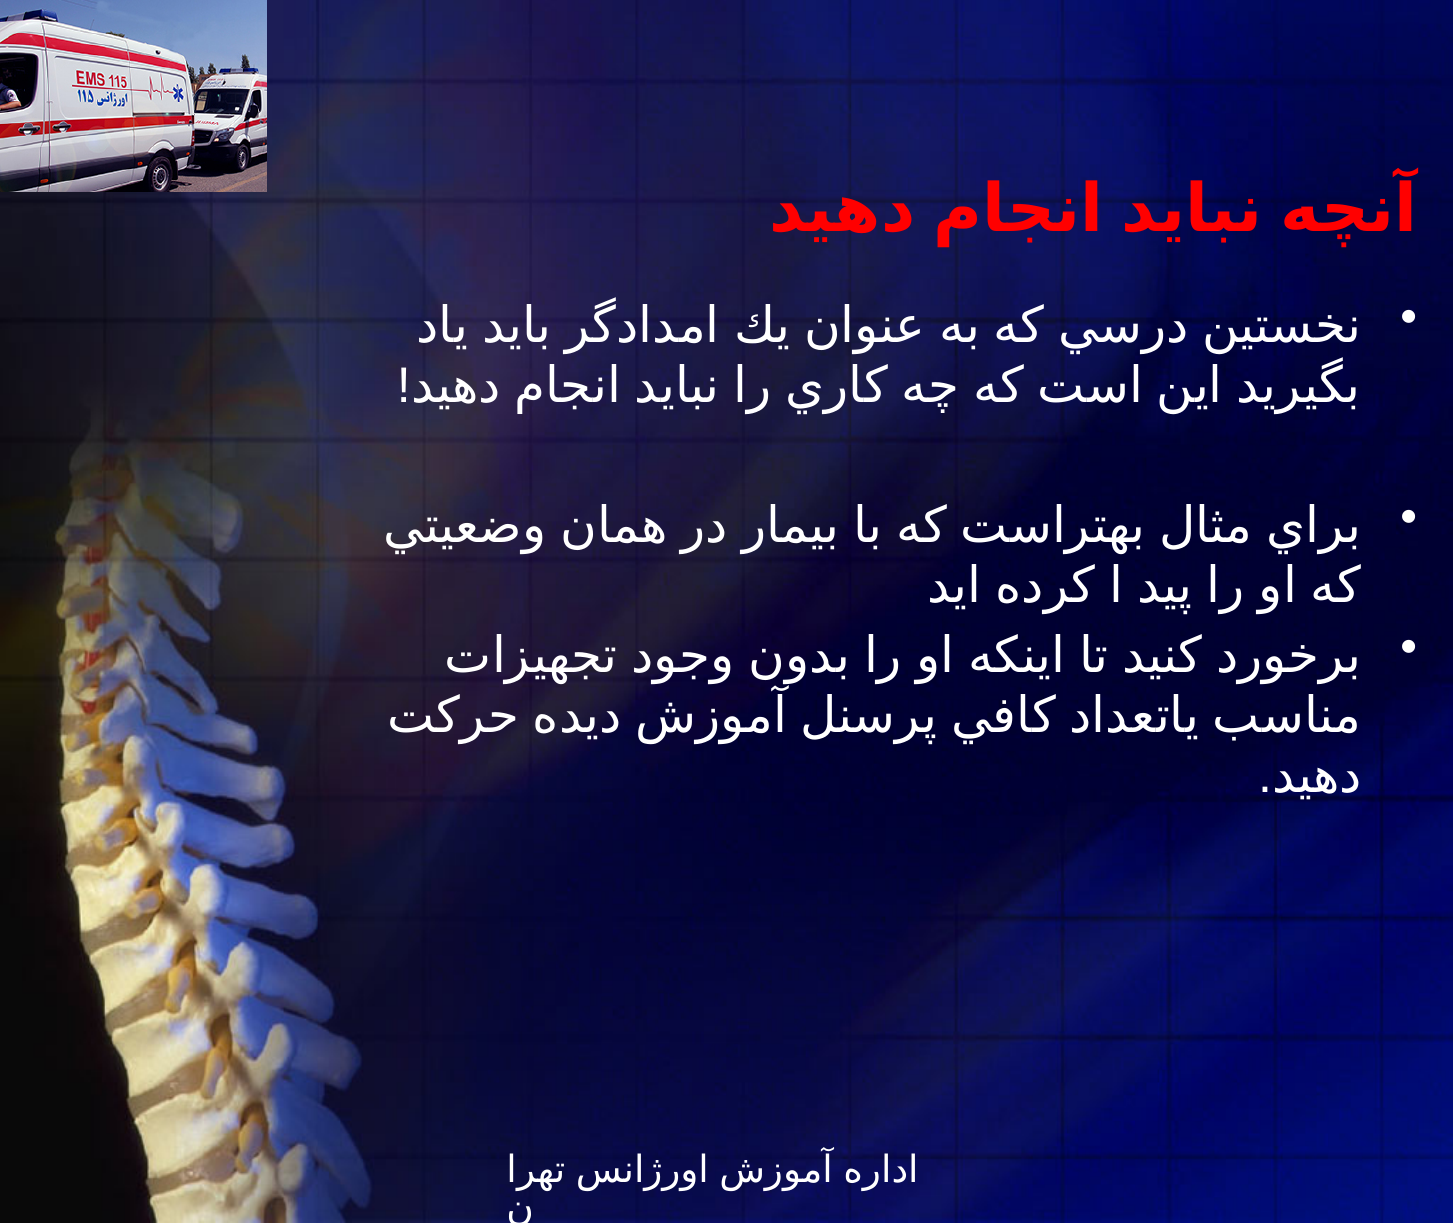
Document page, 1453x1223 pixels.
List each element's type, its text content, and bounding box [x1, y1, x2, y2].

footer اداره آموزش اورژانس تهران [501, 1137, 962, 1223]
list نخستين درسي كه به عنوان يك امدادگر بايد ياد بگيريد اين است كه چه كاري را نبايد انجام دهيد! براي مثال بهتراست كه با بيمار در همان وضعيتي كه او را پيد ا كرده ايد برخورد كنيد تا اينكه او را بدون وجود تجهيزات مناسب یاتعداد كافي پرسنل آموزش ديده حركت دهيد. [349, 285, 1434, 1110]
picture [0, 0, 1453, 1223]
title آنچه نبايد انجام دهيد [341, 48, 1434, 253]
